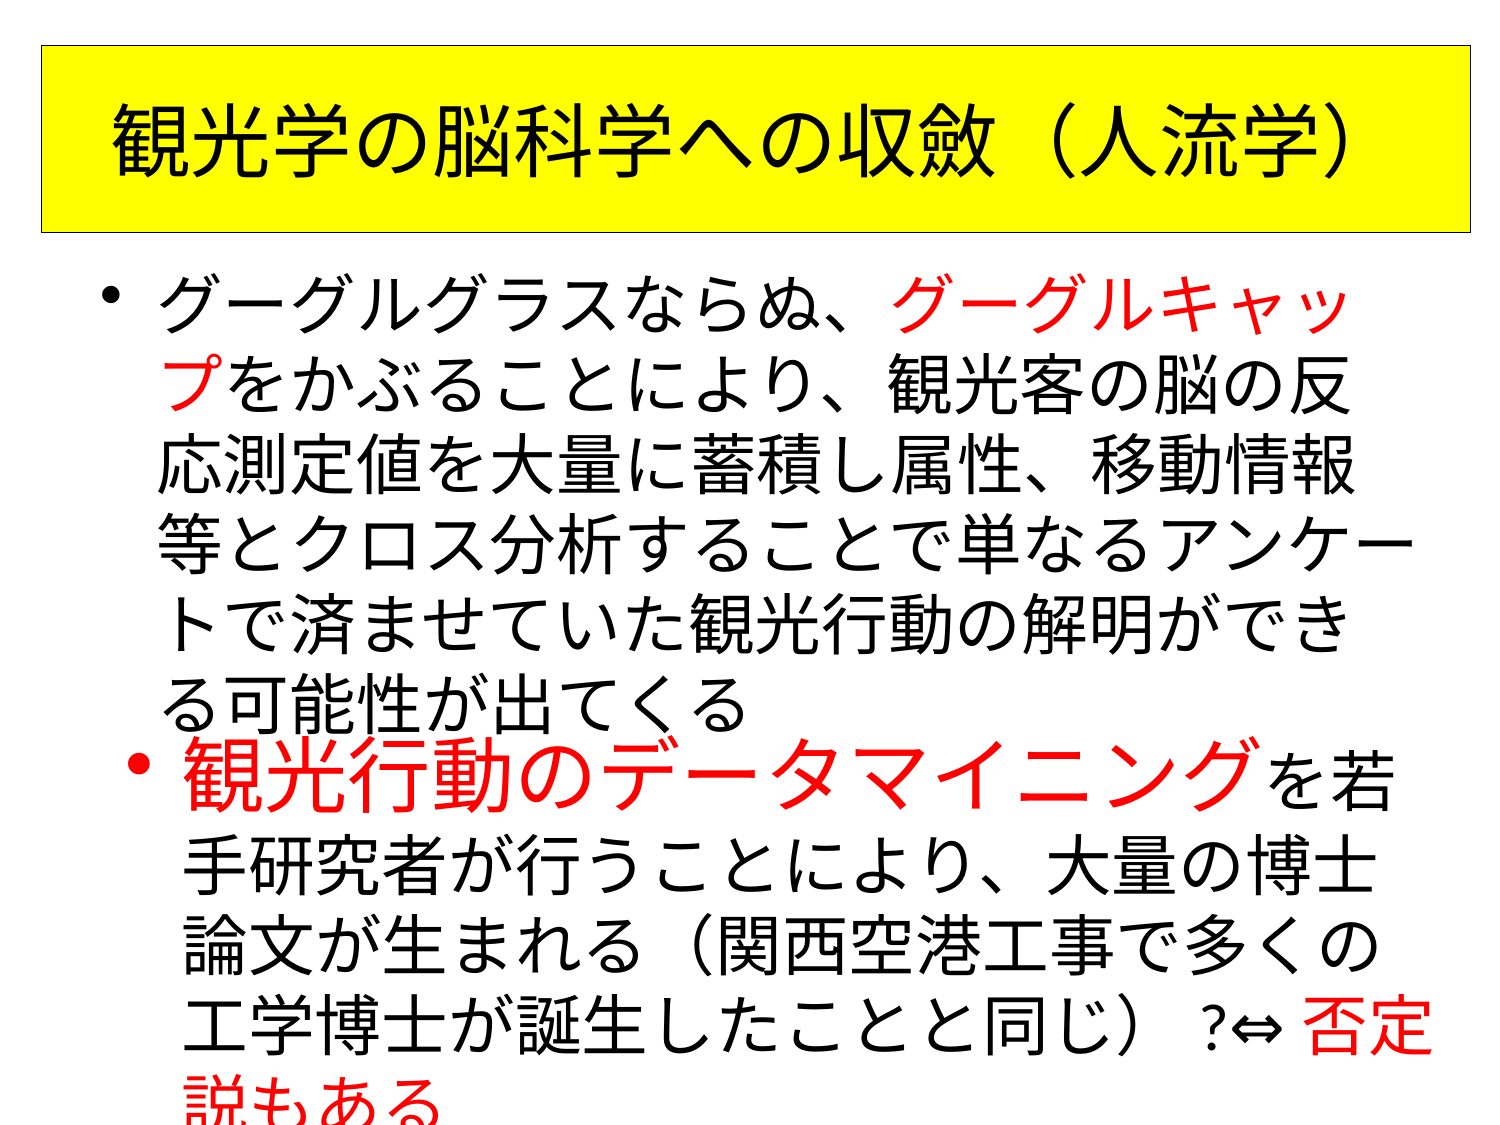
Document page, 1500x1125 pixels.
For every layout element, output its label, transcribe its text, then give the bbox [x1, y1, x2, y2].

text_box 観光行動のデータマイニングを若手研究者が行うことにより、大量の博士論文が生まれる（関西空港工事で多くの工学博士が誕生したことと同じ）?⇔否定説もある [110, 716, 1461, 1083]
text_box グーグルグラスならぬ、グーグルキャップをかぶることにより、観光客の脳の反応測定値を大量に蓄積し属性、移動情報等とクロス分析することで単なるアンケートで済ませていた観光行動の解明ができる可能性が出てくる [85, 255, 1435, 705]
title 観光学の脳科学への収斂（人流学） [41, 45, 1471, 233]
